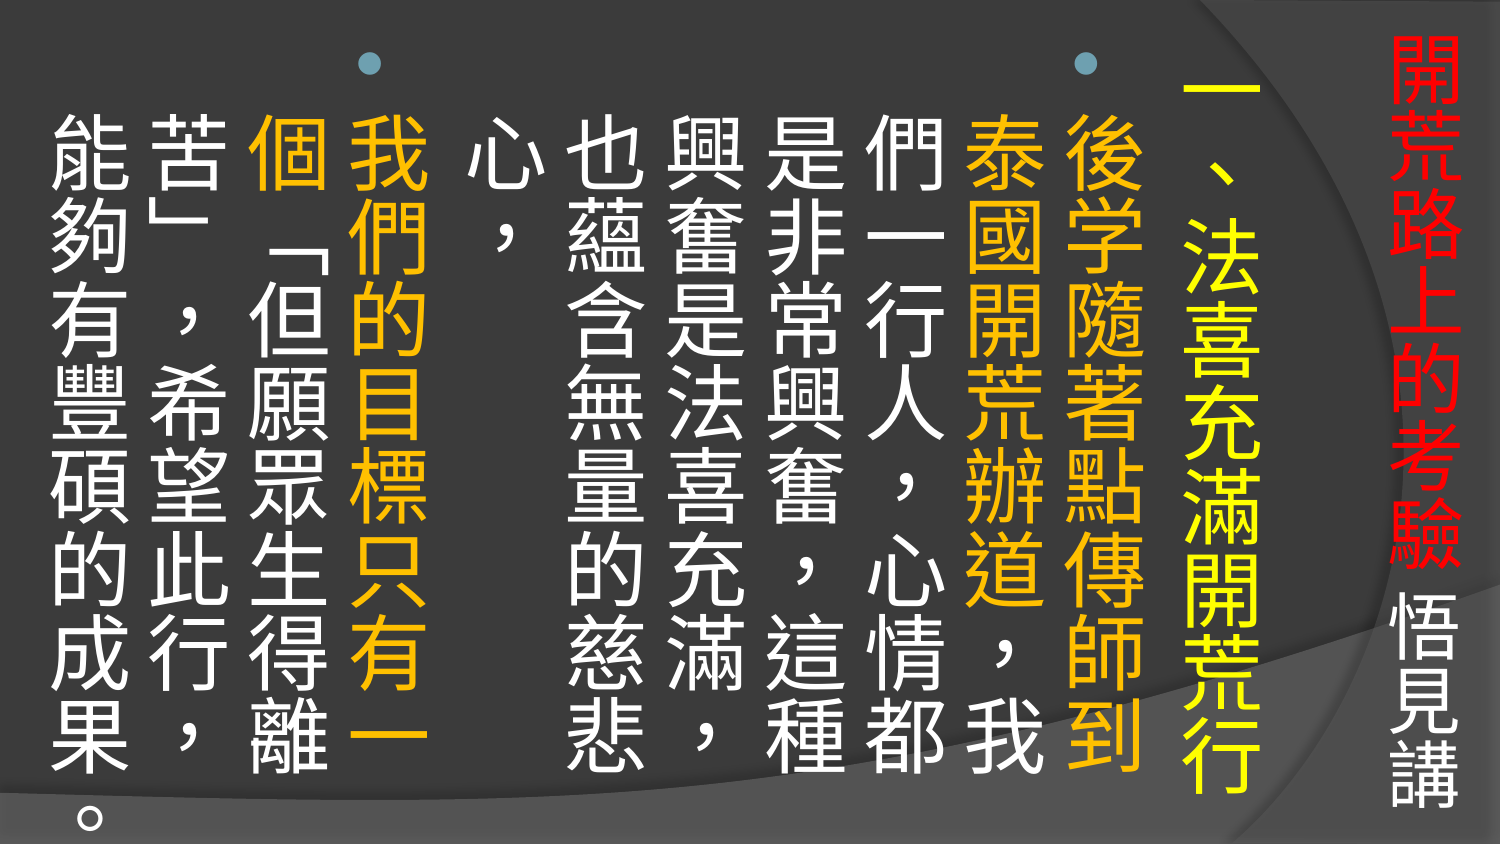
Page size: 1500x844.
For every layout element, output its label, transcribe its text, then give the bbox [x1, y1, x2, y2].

title 開荒路上的考驗 悟見講 [1364, 21, 1483, 820]
list 一、法喜充滿開荒行 後学隨著點傳師到泰國開荒辦道，我們一行人，心情都是非常興奮，這種興奮是法喜充滿，也蘊含無量的慈悲心， 我們的目標只有一個「但願眾生得離苦」，希望此行，能夠有豐碩的成果。 [29, 27, 1365, 820]
